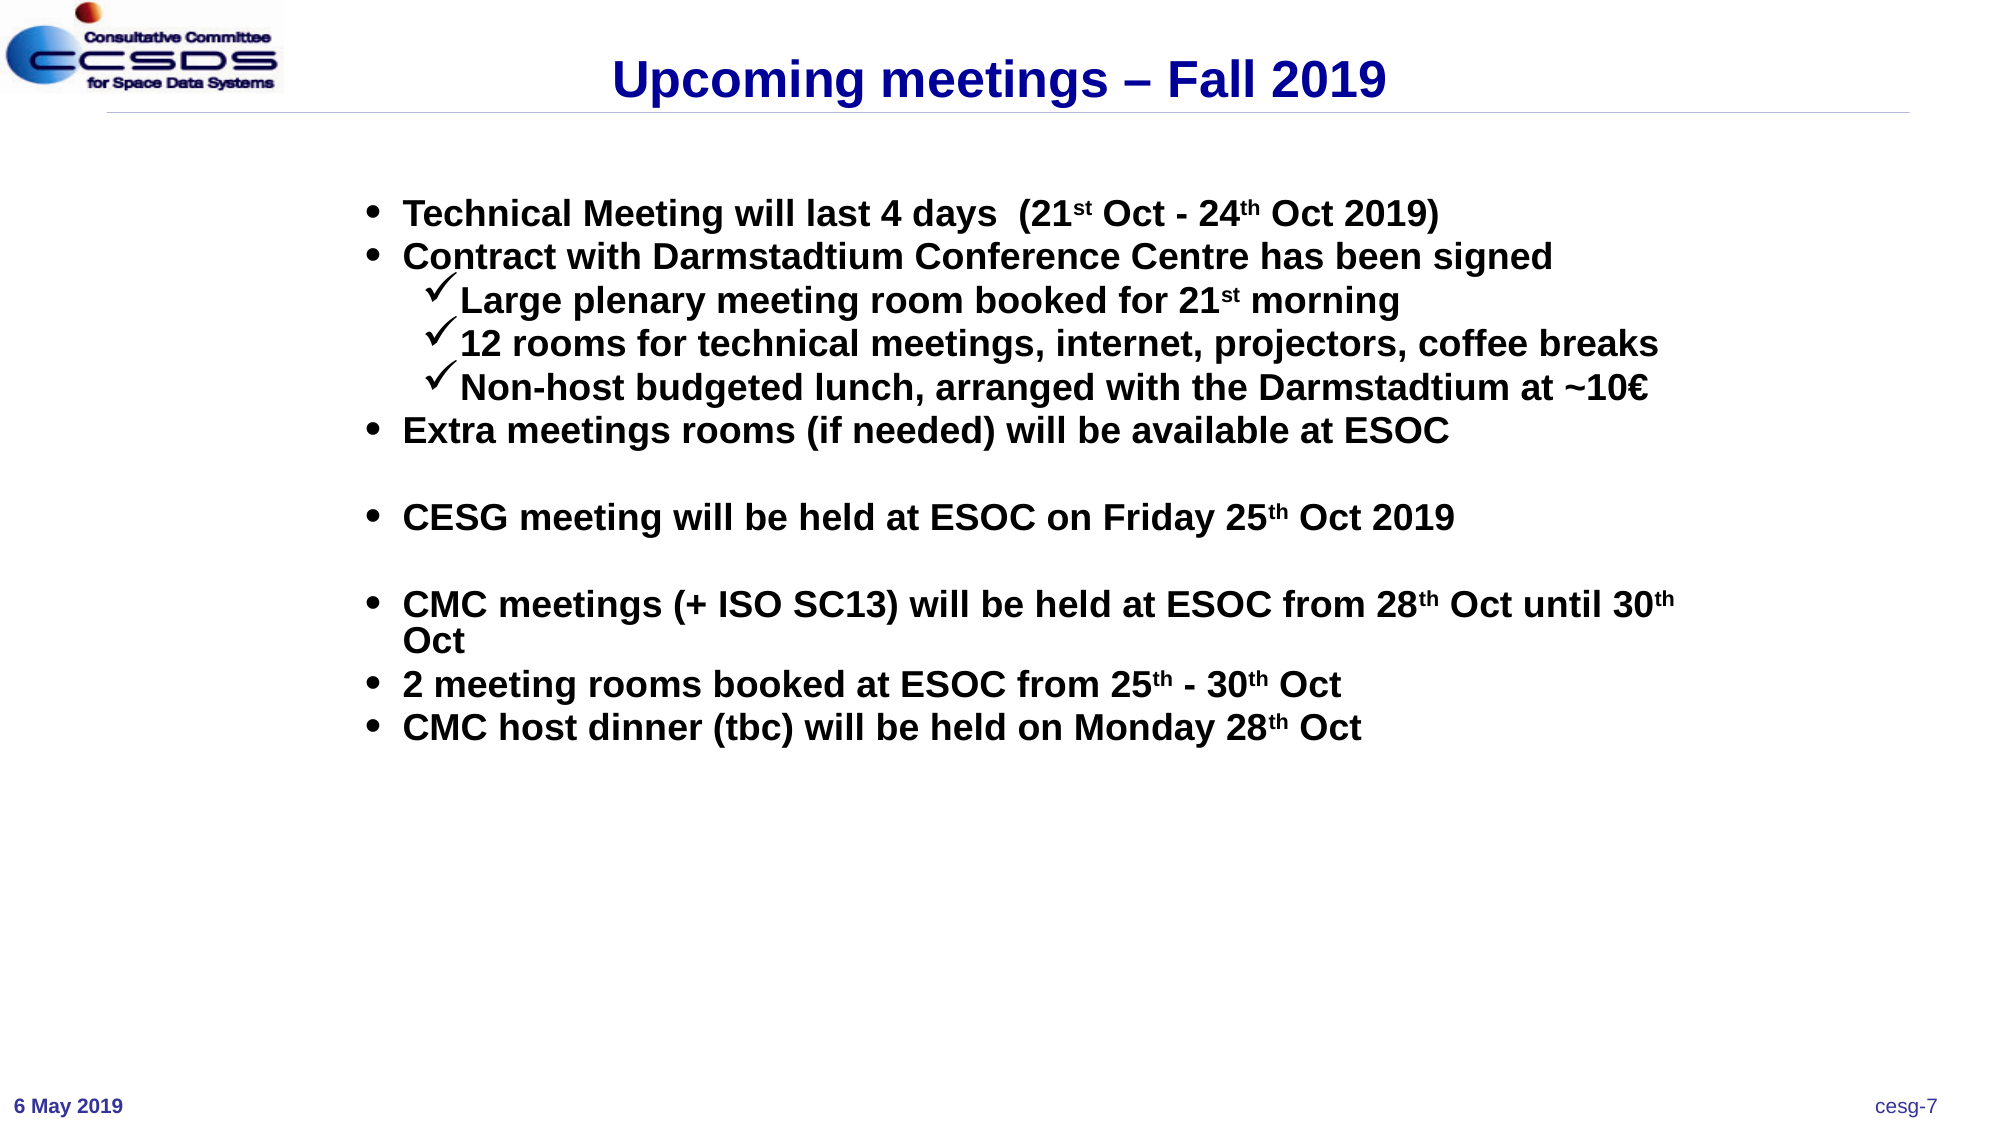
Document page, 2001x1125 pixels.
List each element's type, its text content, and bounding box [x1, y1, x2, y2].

picture [0, 0, 284, 94]
list Technical Meeting will last 4 days (21st Oct - 24th Oct 2019) Contract with Darmstadtium Conference Centre has been signed Large plenary meeting room booked for 21st morning 12 rooms for technical meetings, internet, projectors, coffee breaks Non-host budgeted lunch, arranged with the Darmstadtium at ~10€ Extra meetings rooms (if needed) will be available at ESOC CESG meeting will be held at ESOC on Friday 25th Oct 2019 CMC meetings (+ ISO SC13) will be held at ESOC from 28th Oct until 30th Oct 2 meeting rooms booked at ESOC from 25th - 30th Oct CMC host dinner (tbc) will be held on Monday 28th Oct [350, 137, 1725, 1038]
title Upcoming meetings – Fall 2019 [99, 45, 1900, 233]
